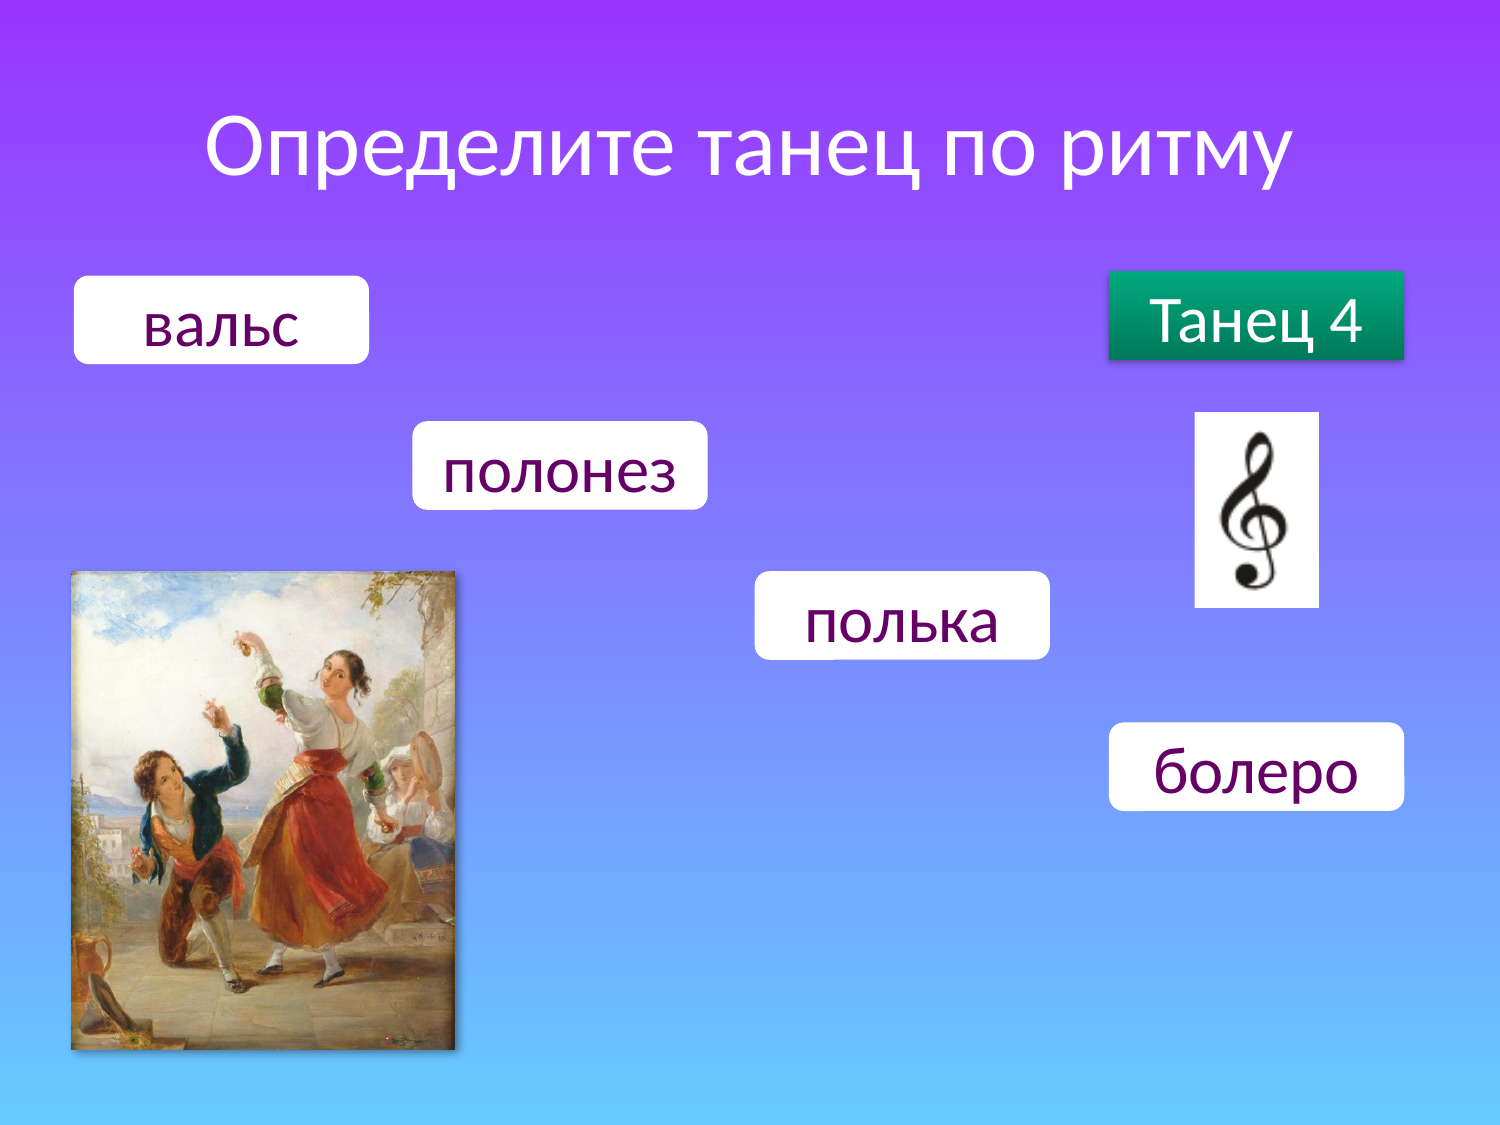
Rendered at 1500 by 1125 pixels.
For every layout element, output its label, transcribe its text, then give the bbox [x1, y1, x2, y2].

title Определите танец по ритму [75, 45, 1425, 233]
text_box полька [752, 569, 1053, 662]
text_box вальс [71, 273, 372, 367]
text_box полонез [410, 419, 710, 512]
picture [1194, 412, 1319, 608]
text_box болеро [1106, 720, 1407, 814]
text_box Танец 4 [1108, 271, 1405, 360]
picture [71, 570, 455, 1051]
